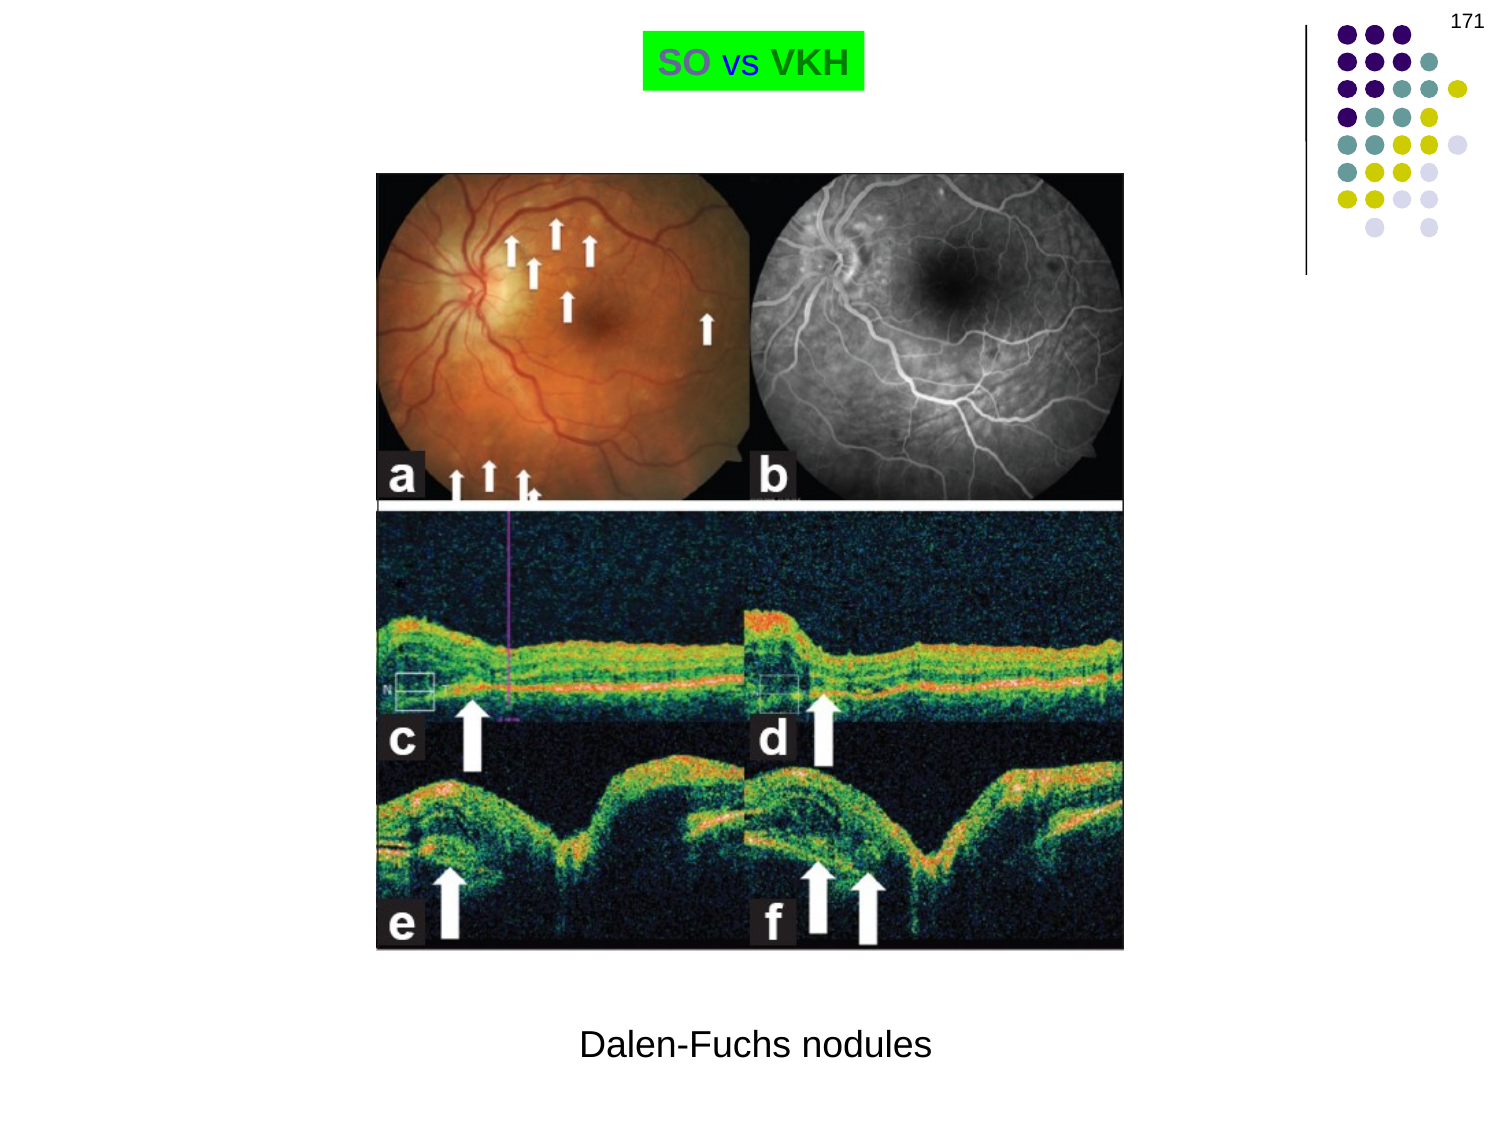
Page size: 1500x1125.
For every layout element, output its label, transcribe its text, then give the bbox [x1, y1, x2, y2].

text_box Dalen-Fuchs nodules [564, 1012, 948, 1073]
picture [376, 173, 1124, 952]
text_box SO vs VKH [642, 30, 865, 91]
slide_number 171 [1149, 0, 1500, 75]
